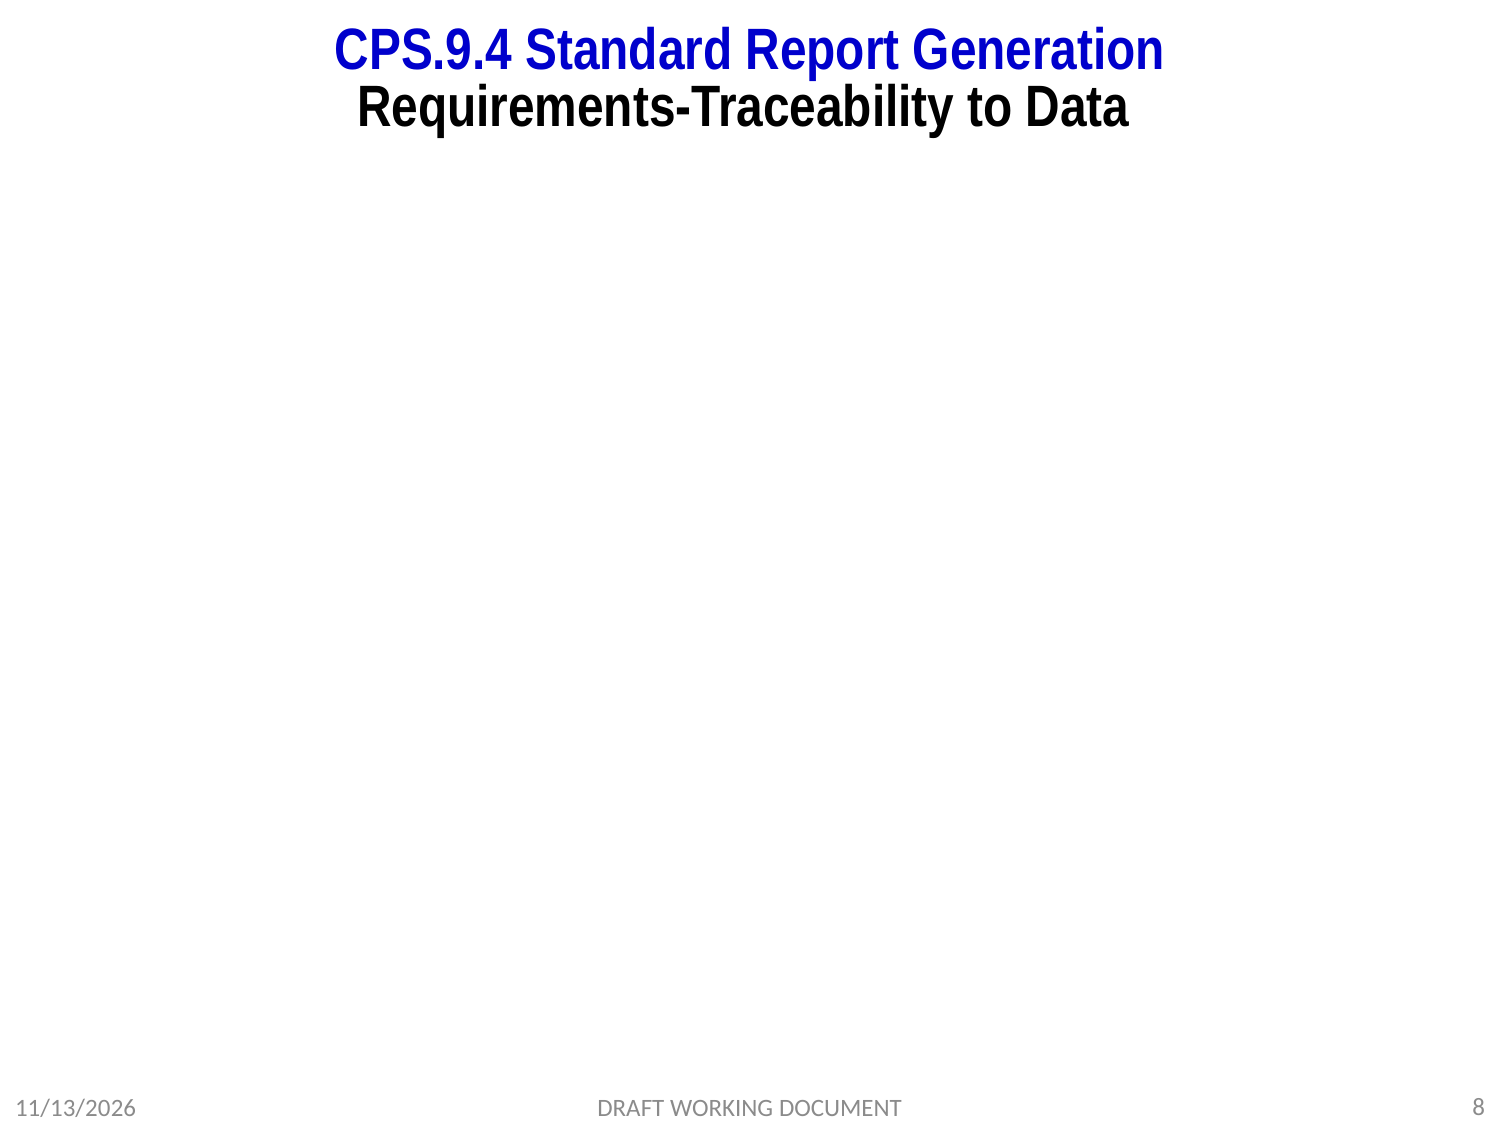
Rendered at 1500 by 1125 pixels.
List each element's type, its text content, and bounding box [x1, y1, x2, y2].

slide_number 8 [1149, 1087, 1500, 1123]
title CPS.9.4 Standard Report Generation Requirements-Traceability to Data [0, 12, 1500, 151]
footer DRAFT WORKING DOCUMENT [512, 1087, 988, 1125]
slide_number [0, 1087, 350, 1125]
